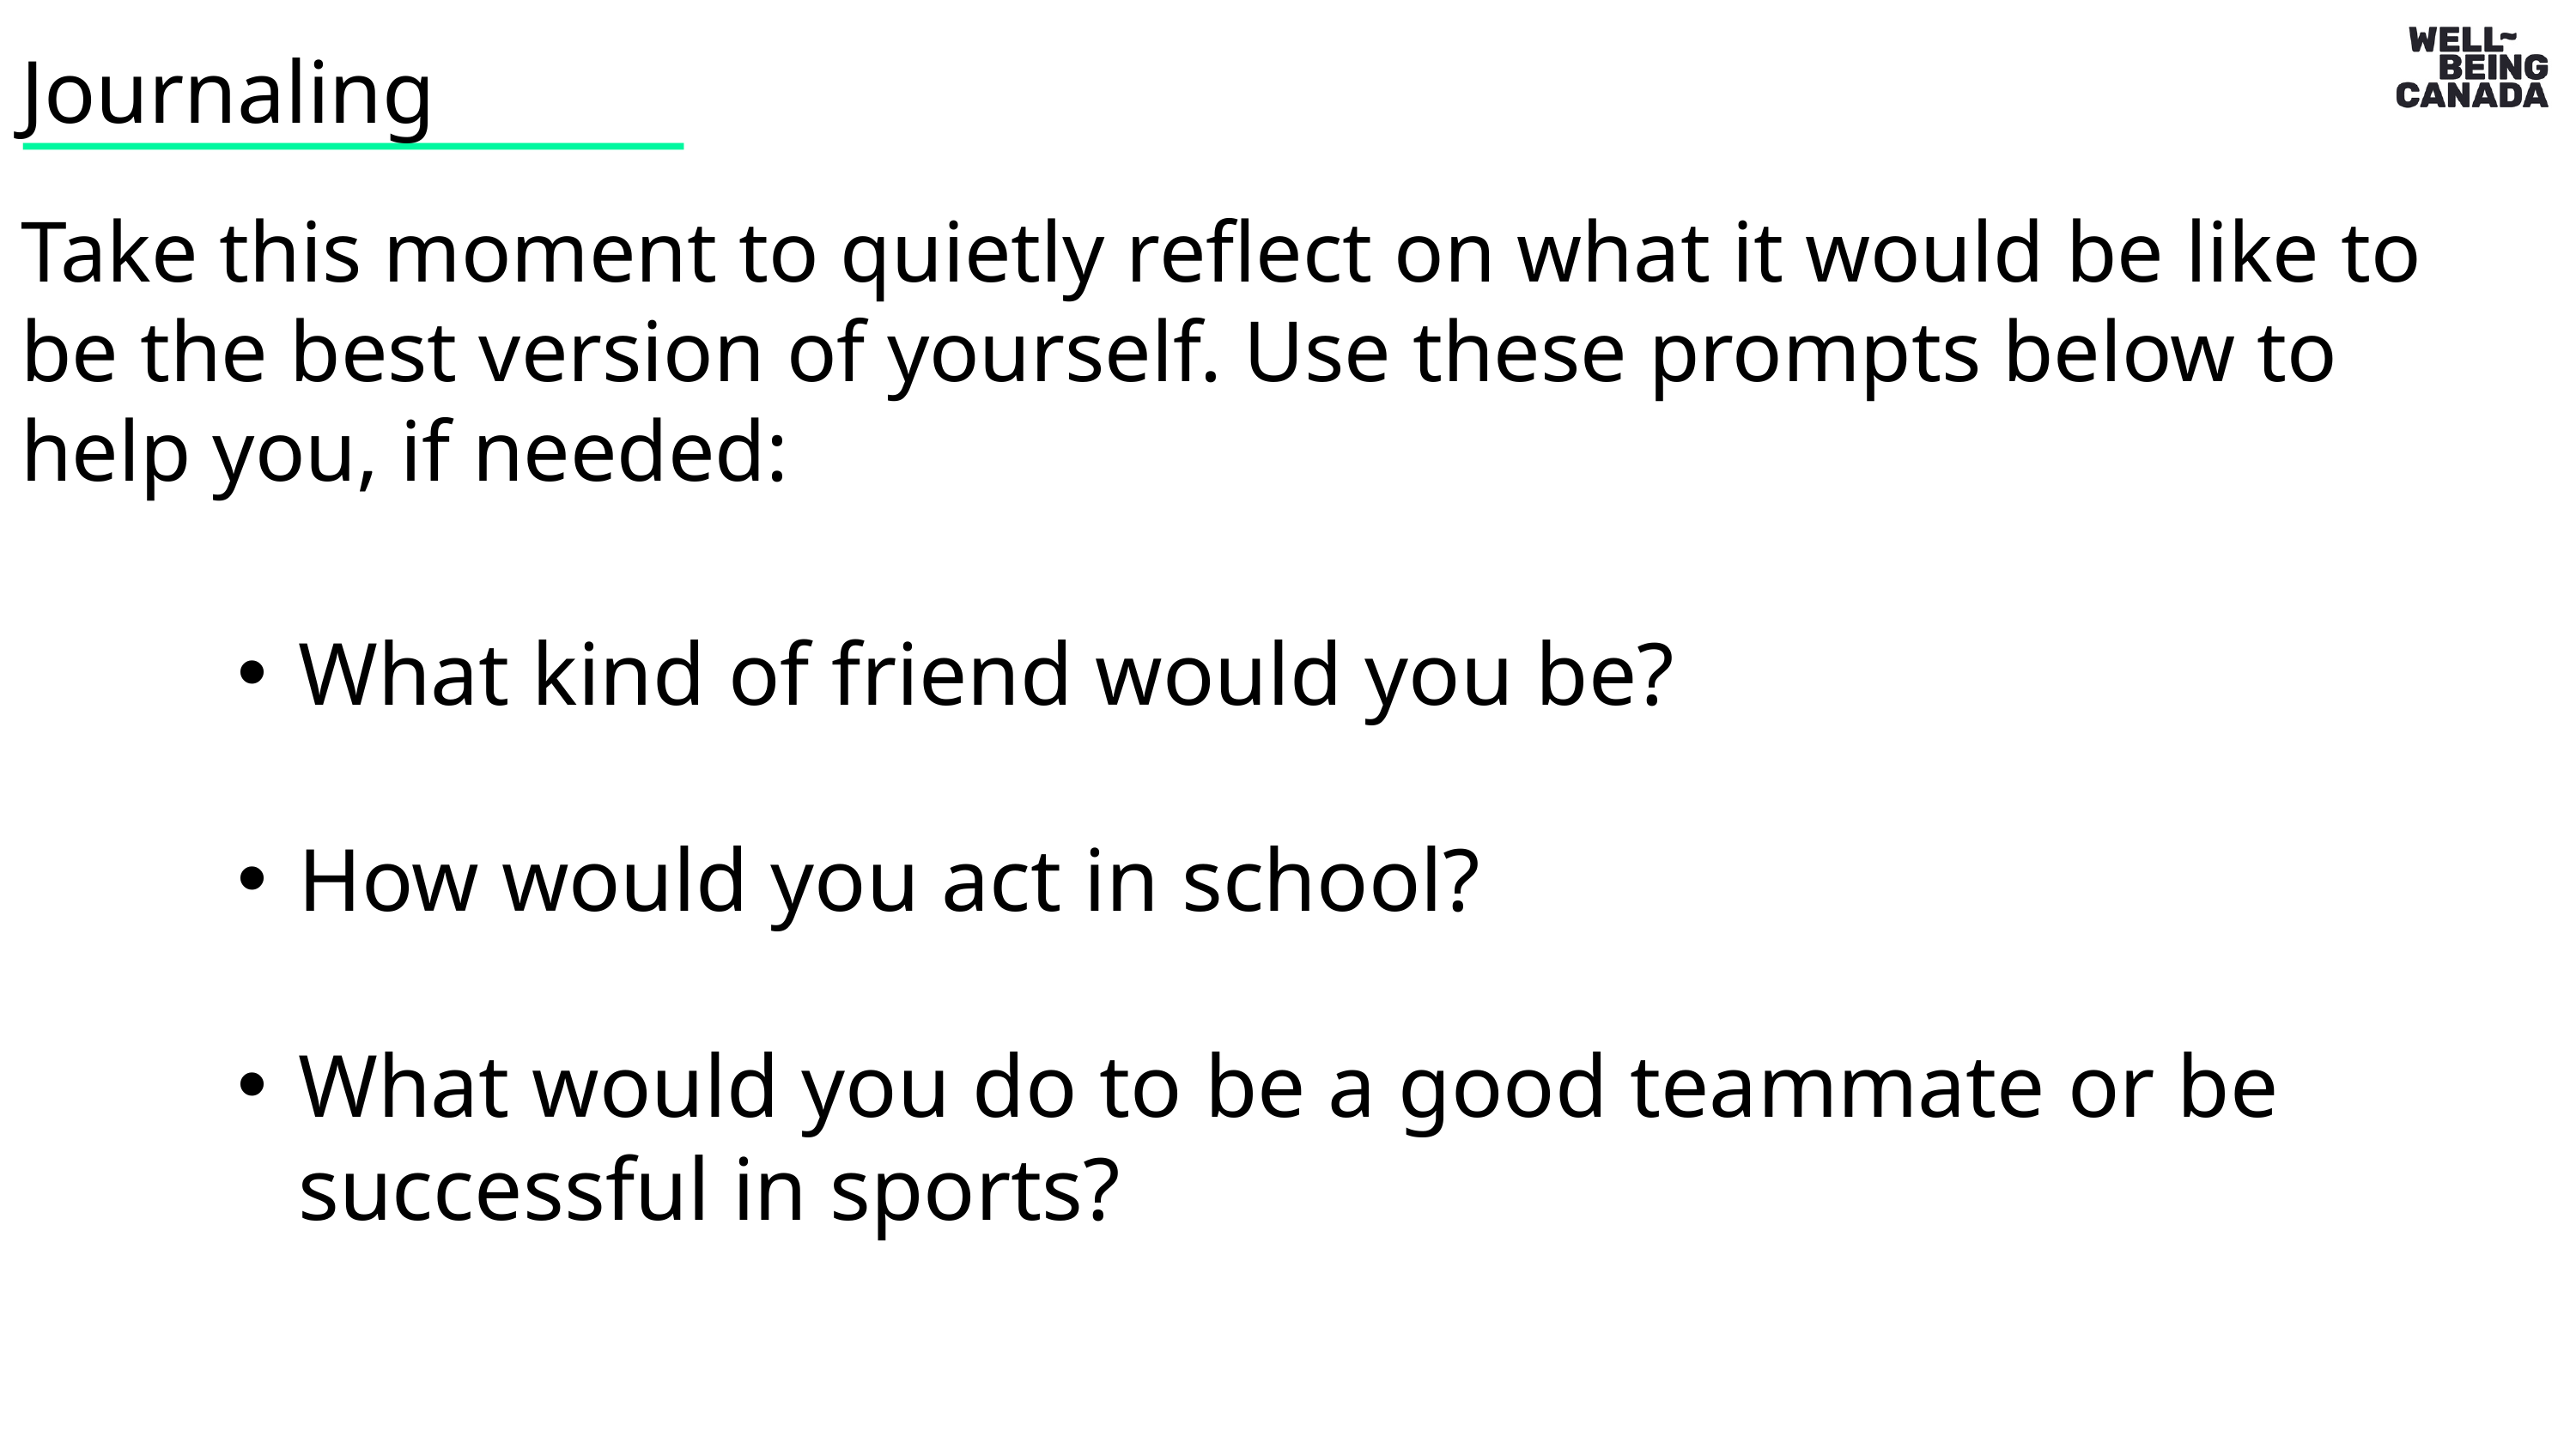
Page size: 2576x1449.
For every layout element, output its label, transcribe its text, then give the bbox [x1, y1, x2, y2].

text_box Take this moment to quietly reflect on what it would be like to be the best version of yourself. Use these prompts below to help you, if needed: [21, 198, 2491, 498]
text_box [2391, 0, 2555, 151]
text_box [21, 141, 685, 151]
text_box What kind of friend would you be? How would you act in school? What would you do to be a good teammate or be successful in sports? [175, 619, 2368, 1341]
text_box Journaling [21, 37, 1409, 141]
